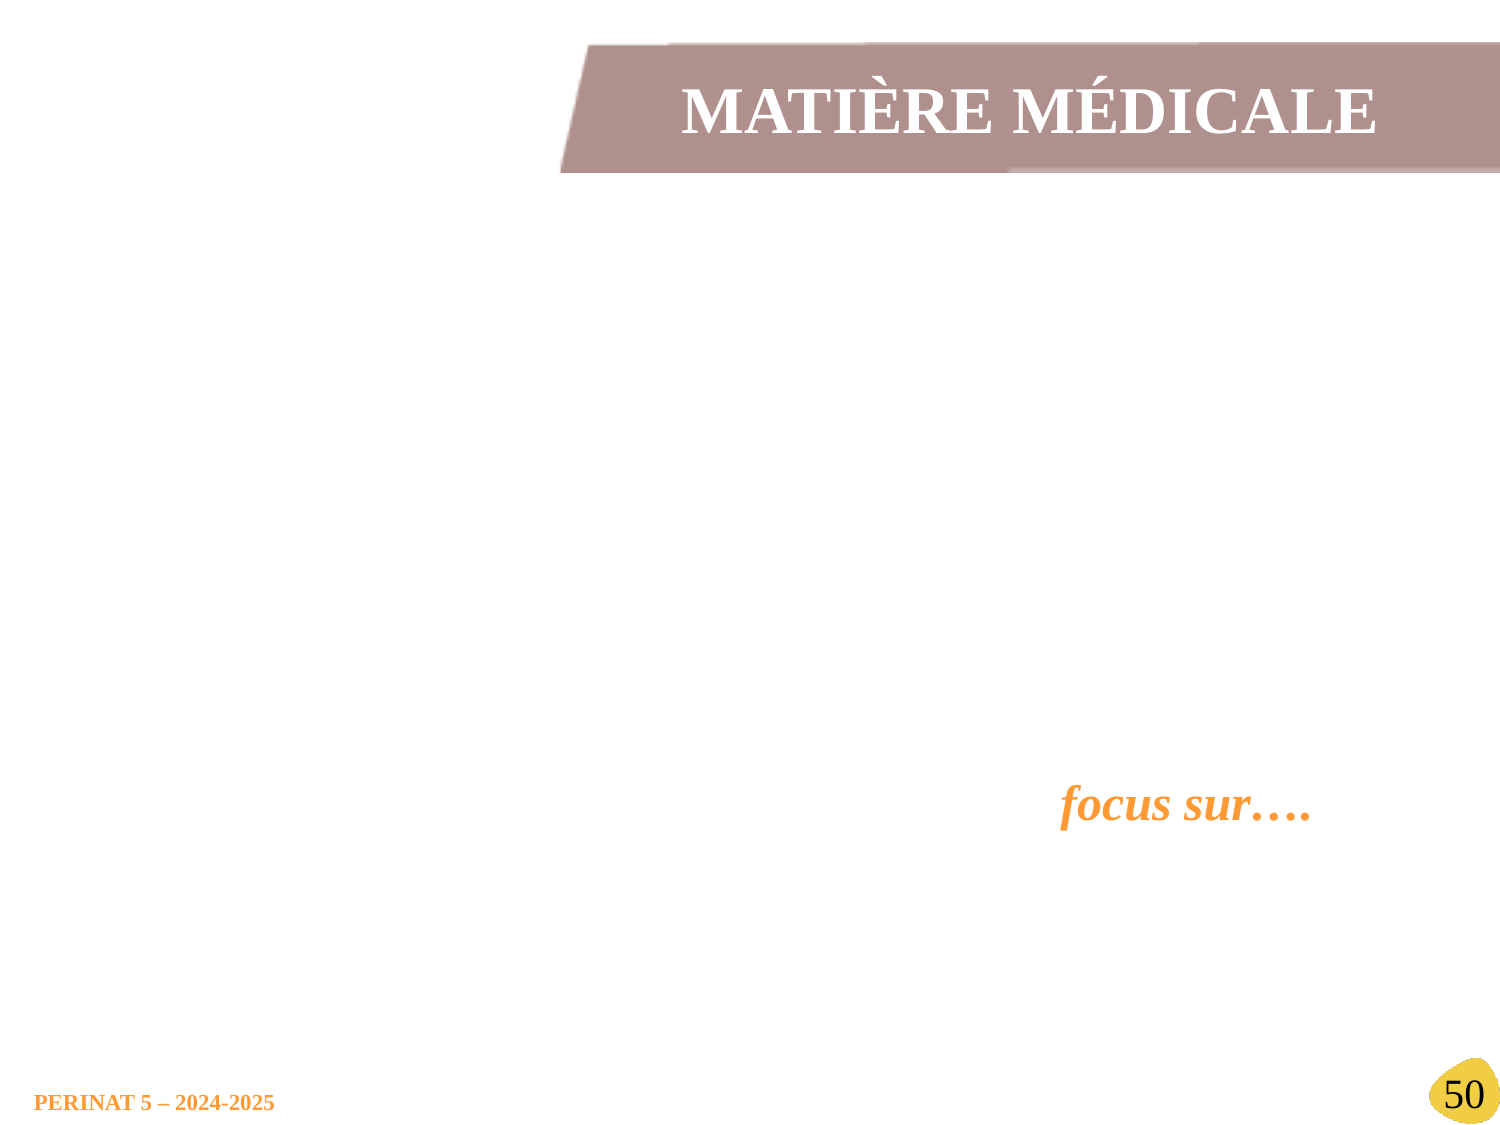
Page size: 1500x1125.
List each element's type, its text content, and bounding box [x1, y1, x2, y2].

text_box focus sur…. [1045, 763, 1329, 838]
picture [1423, 1057, 1500, 1125]
picture [548, 42, 1500, 173]
